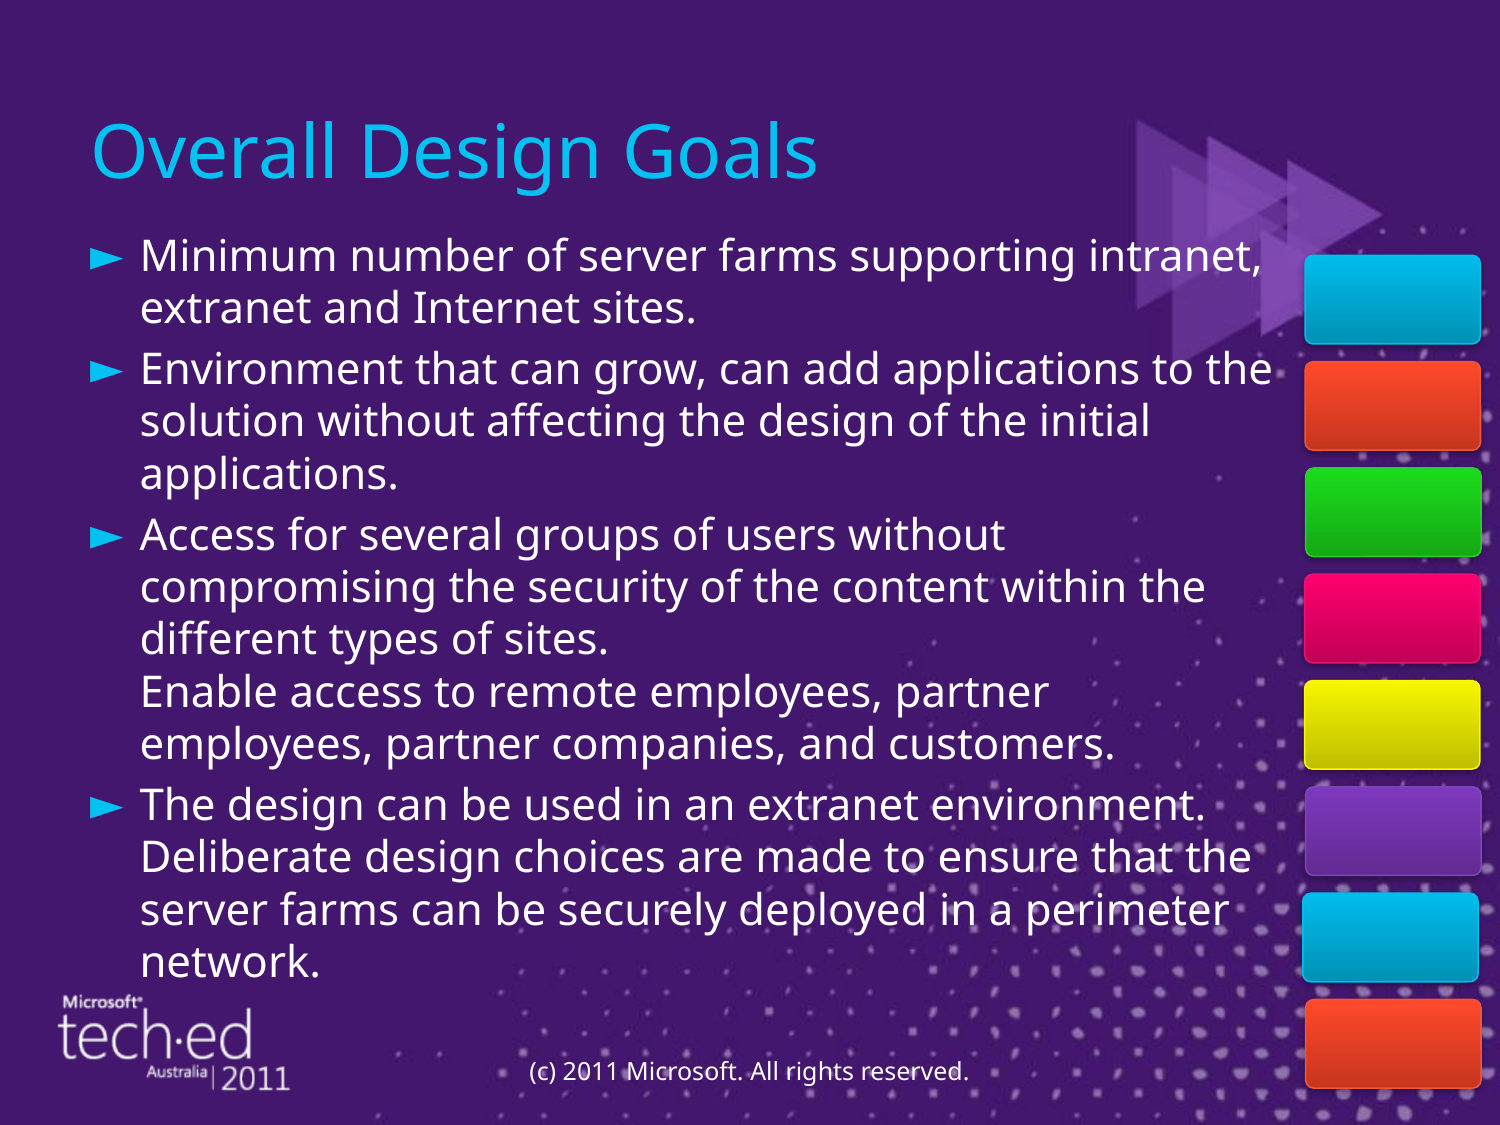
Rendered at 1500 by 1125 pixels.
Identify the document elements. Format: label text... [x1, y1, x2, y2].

footer (c) 2011 Microsoft. All rights reserved. [512, 1042, 988, 1103]
text_box [1304, 360, 1482, 452]
text_box [1303, 679, 1481, 770]
text_box [1302, 892, 1479, 983]
text_box [1303, 573, 1481, 664]
picture [0, 0, 1500, 1125]
text_box [1304, 254, 1482, 345]
text_box [1304, 786, 1482, 877]
title Overall Design Goals [75, 54, 1425, 243]
list Minimum number of server farms supporting intranet, extranet and Internet sites. Environment that can grow, can add applications to the solution without affecting the design of the initial applications. Access for several groups of users without compromising the security of the content within the different types of sites. Enable access to remote employees, partner employees, partner companies, and customers. The design can be used in an extranet environment. Deliberate design choices are made to ensure that the server farms can be securely deployed in a perimeter network. [75, 219, 1303, 1005]
text_box [1304, 467, 1482, 558]
text_box [1304, 998, 1482, 1089]
